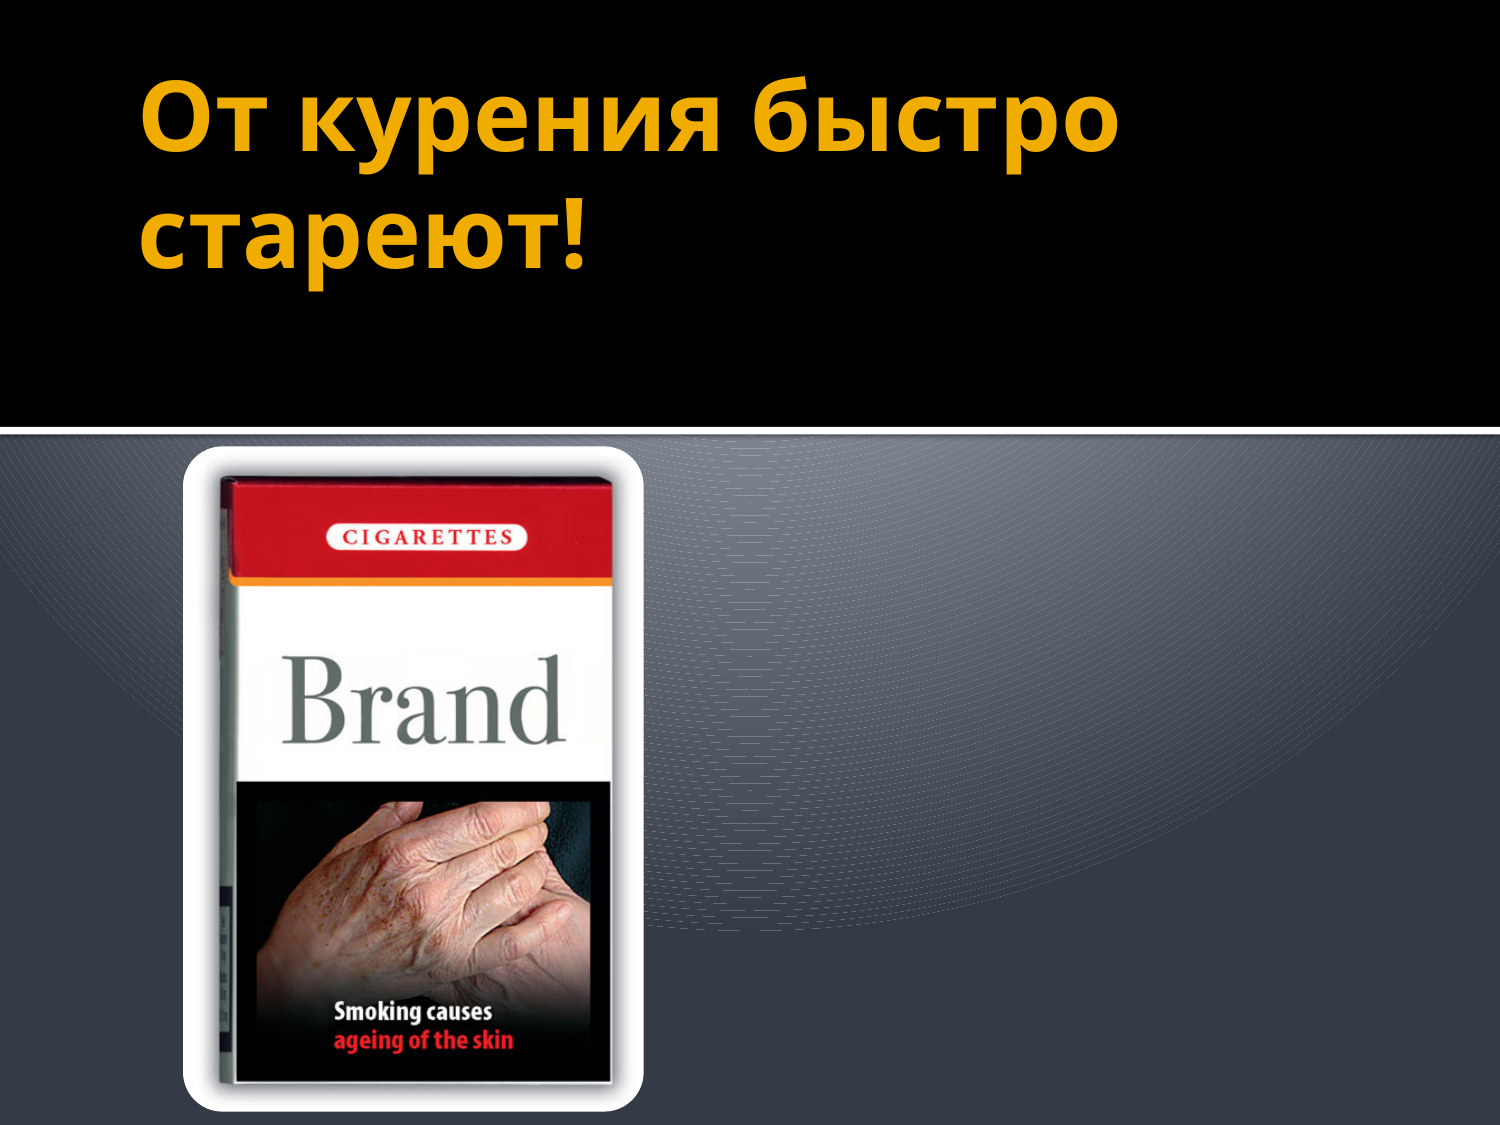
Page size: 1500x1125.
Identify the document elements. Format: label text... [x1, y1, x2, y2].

picture [182, 446, 644, 1112]
title От курения быстро стареют! [123, 19, 1438, 288]
